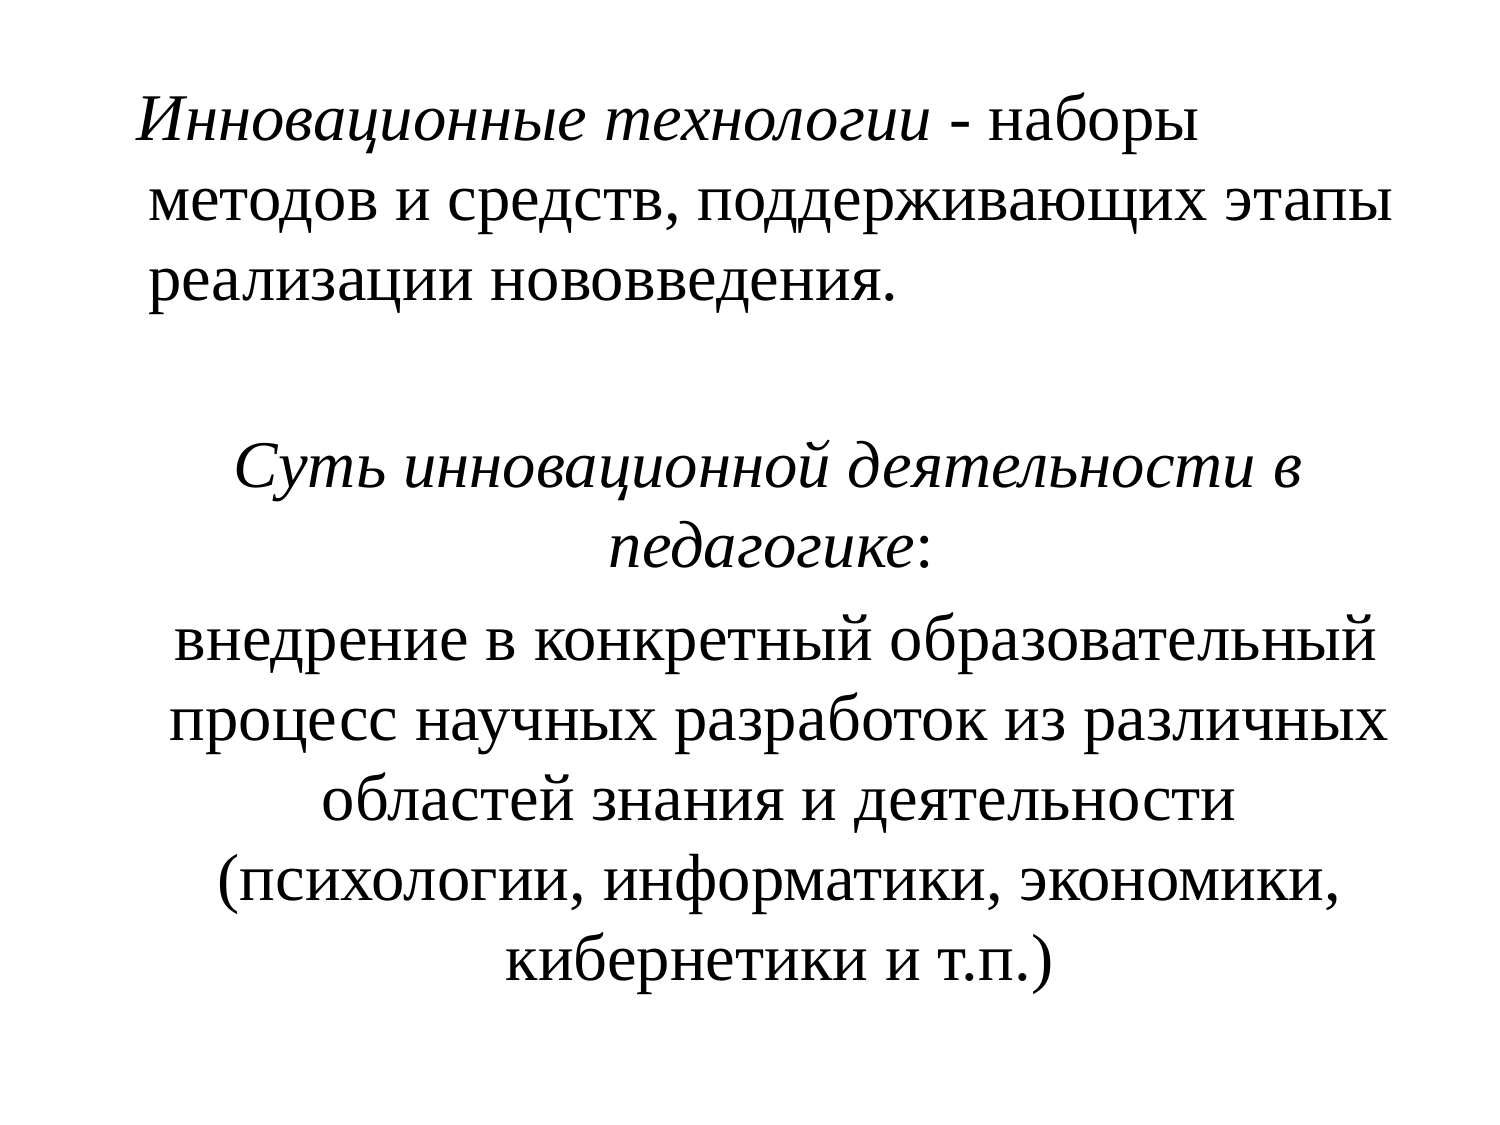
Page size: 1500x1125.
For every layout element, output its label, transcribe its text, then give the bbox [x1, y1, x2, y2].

list Инновационные технологии - наборы методов и средств, поддерживающих этапы реализации нововведения. Суть инновационной деятельности в педагогике: внедрение в конкретный образовательный процесс научных разработок из различных областей знания и деятельности (психологии, информатики, экономики, кибернетики и т.п.) [76, 66, 1427, 1083]
